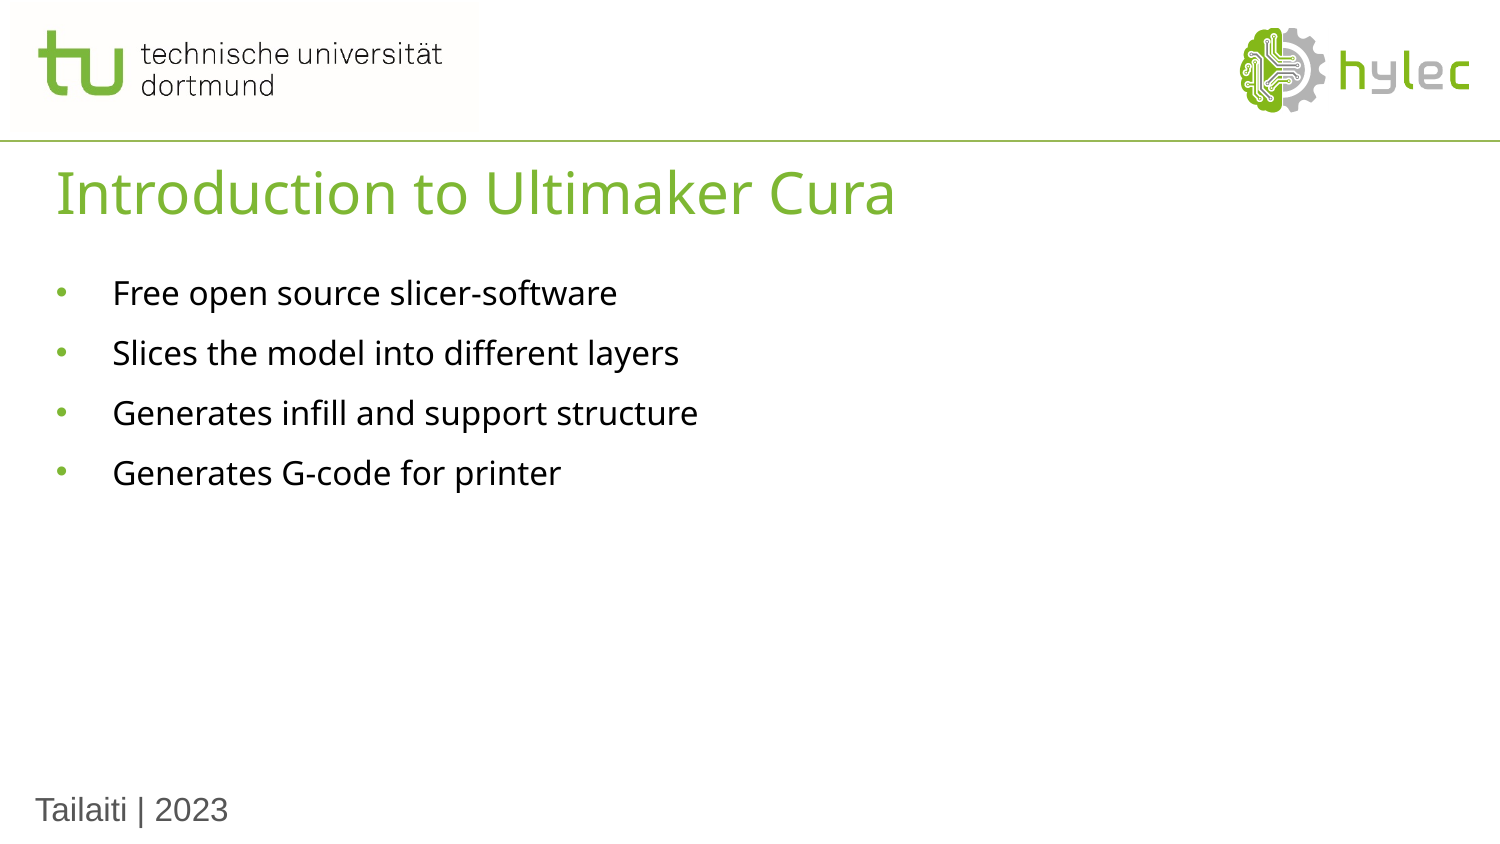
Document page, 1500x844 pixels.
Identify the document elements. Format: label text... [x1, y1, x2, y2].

picture [10, 2, 479, 132]
title Introduction to Ultimaker Cura [41, 150, 1459, 233]
list Free open source slicer-software Slices the model into different layers Generates infill and support structure Generates G-code for printer [41, 244, 1459, 777]
picture [1236, 28, 1329, 114]
picture [1340, 44, 1469, 94]
